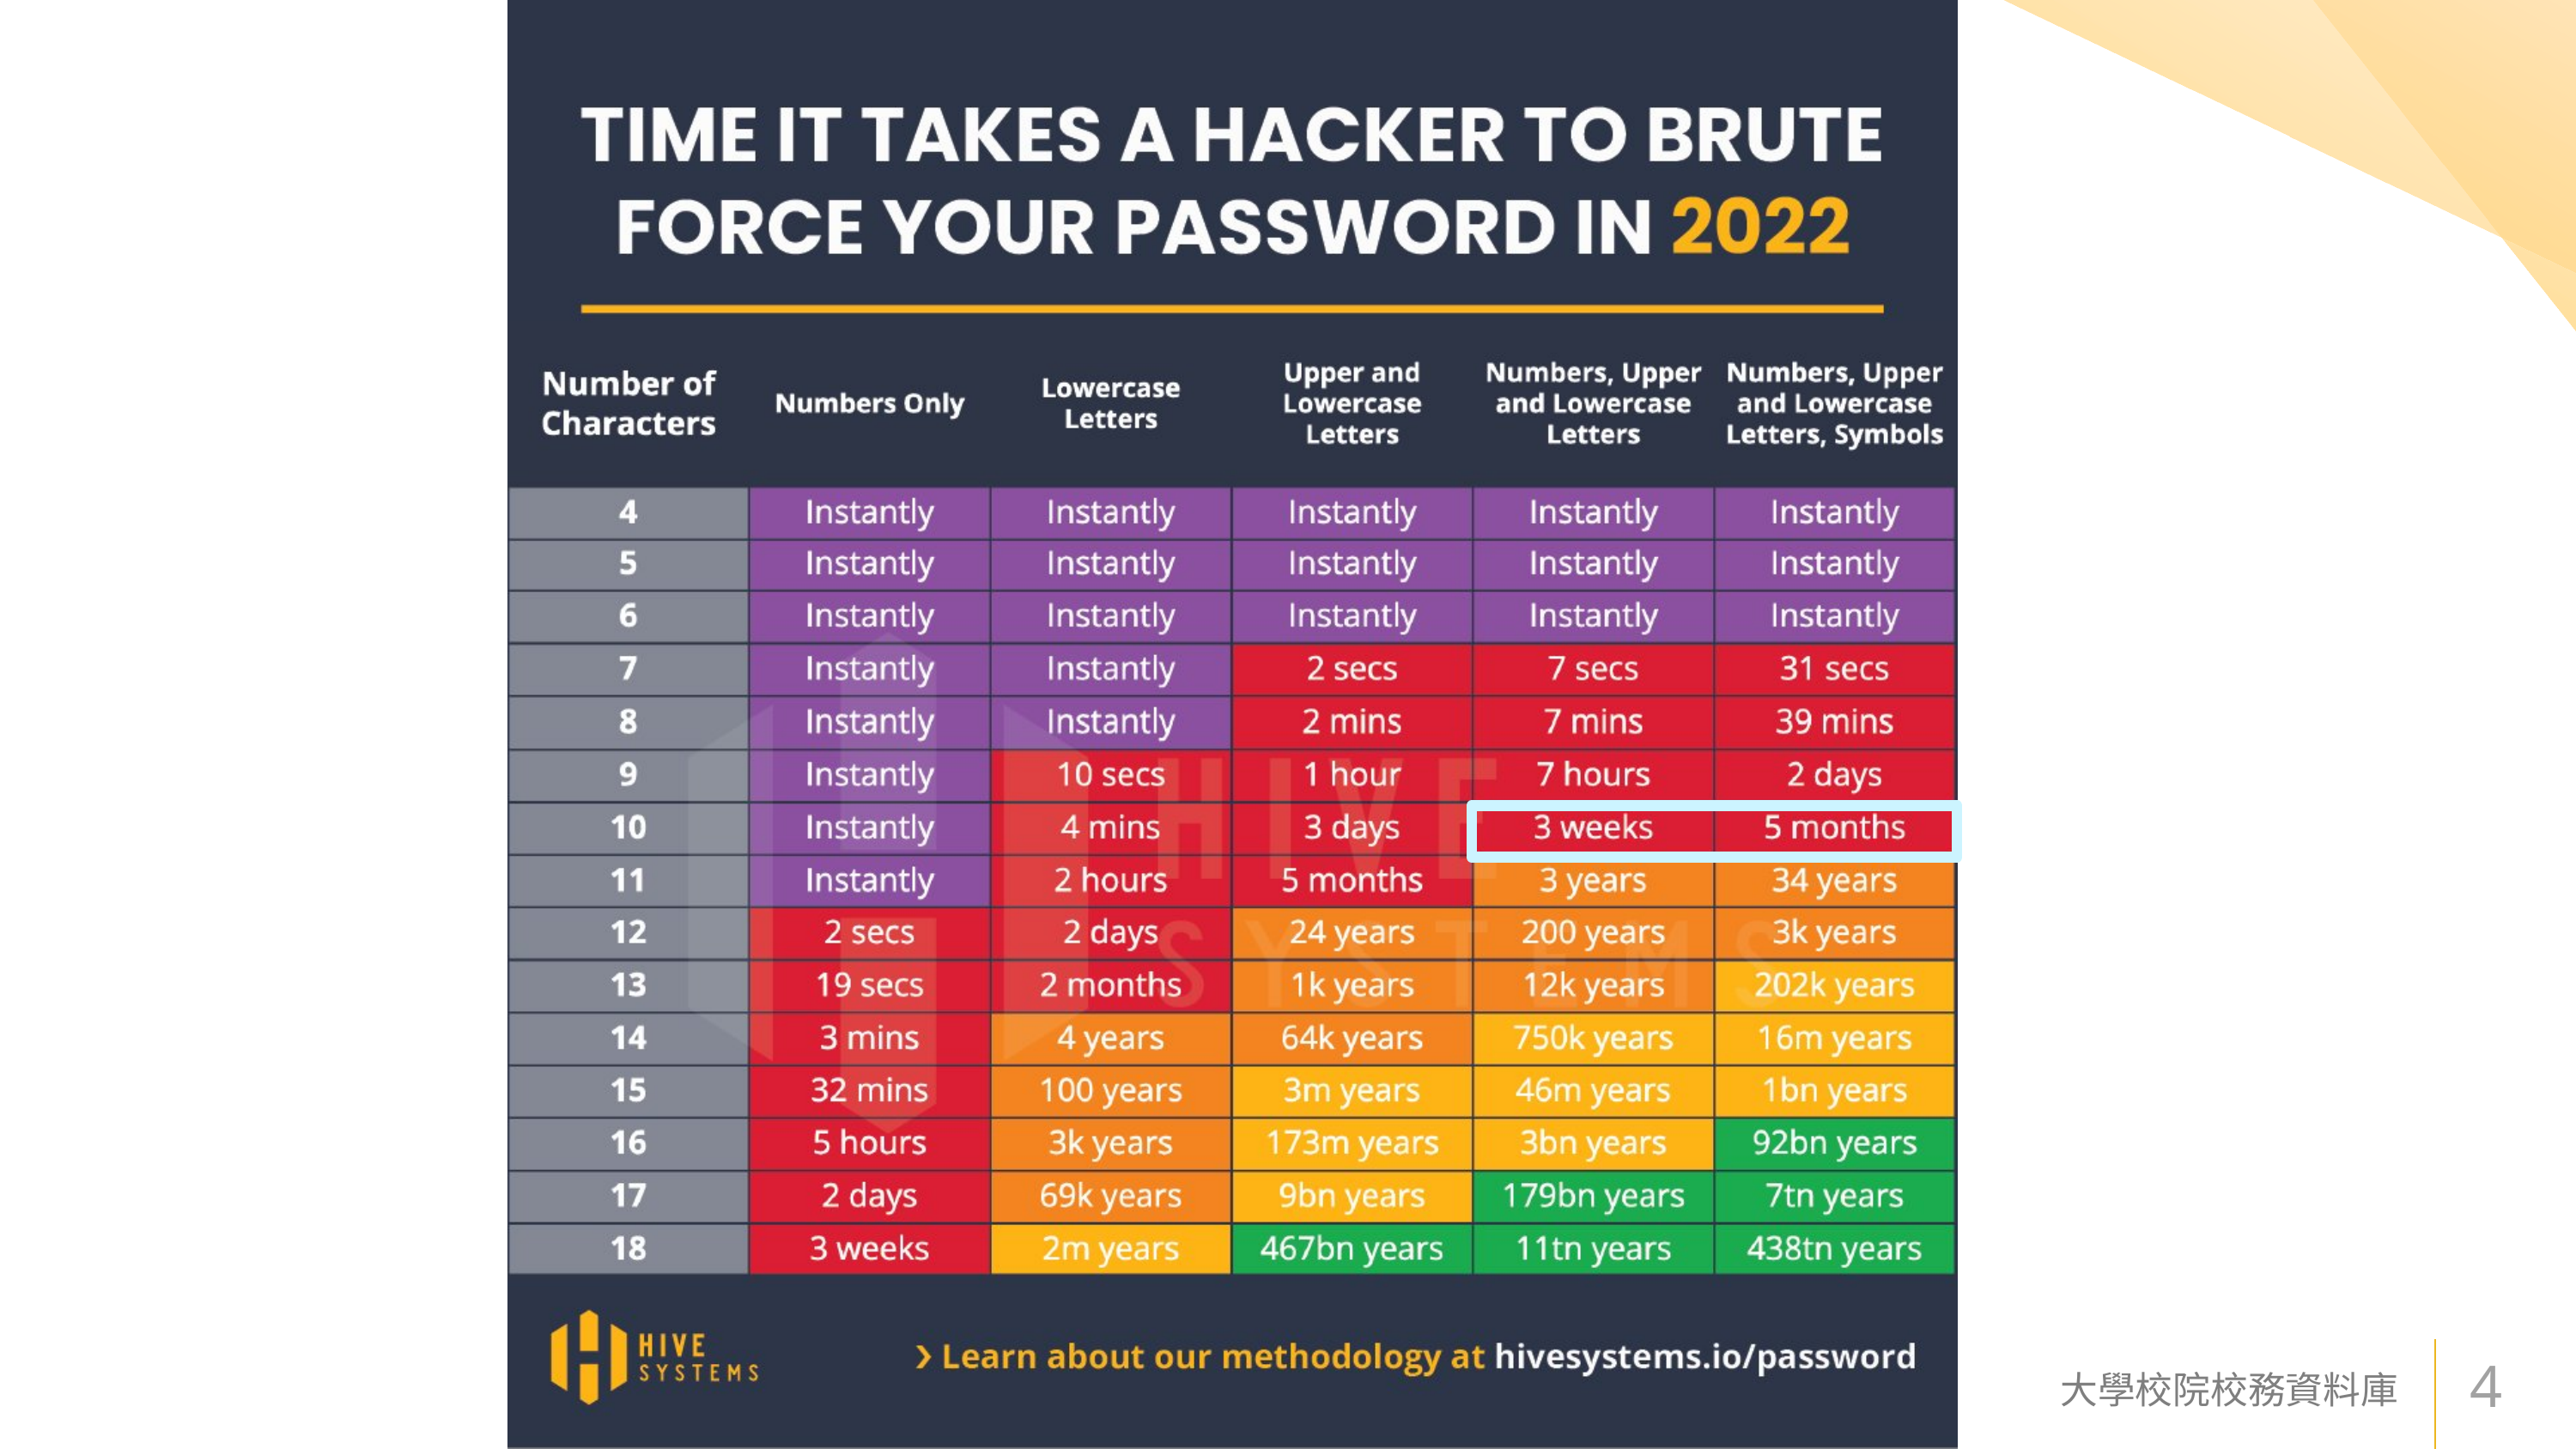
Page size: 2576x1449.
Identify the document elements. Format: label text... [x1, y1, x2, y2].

picture [507, 0, 1958, 1449]
footer 大學校院校務資料庫 [1962, 1350, 2421, 1428]
slide_number 4 [2446, 1350, 2575, 1428]
